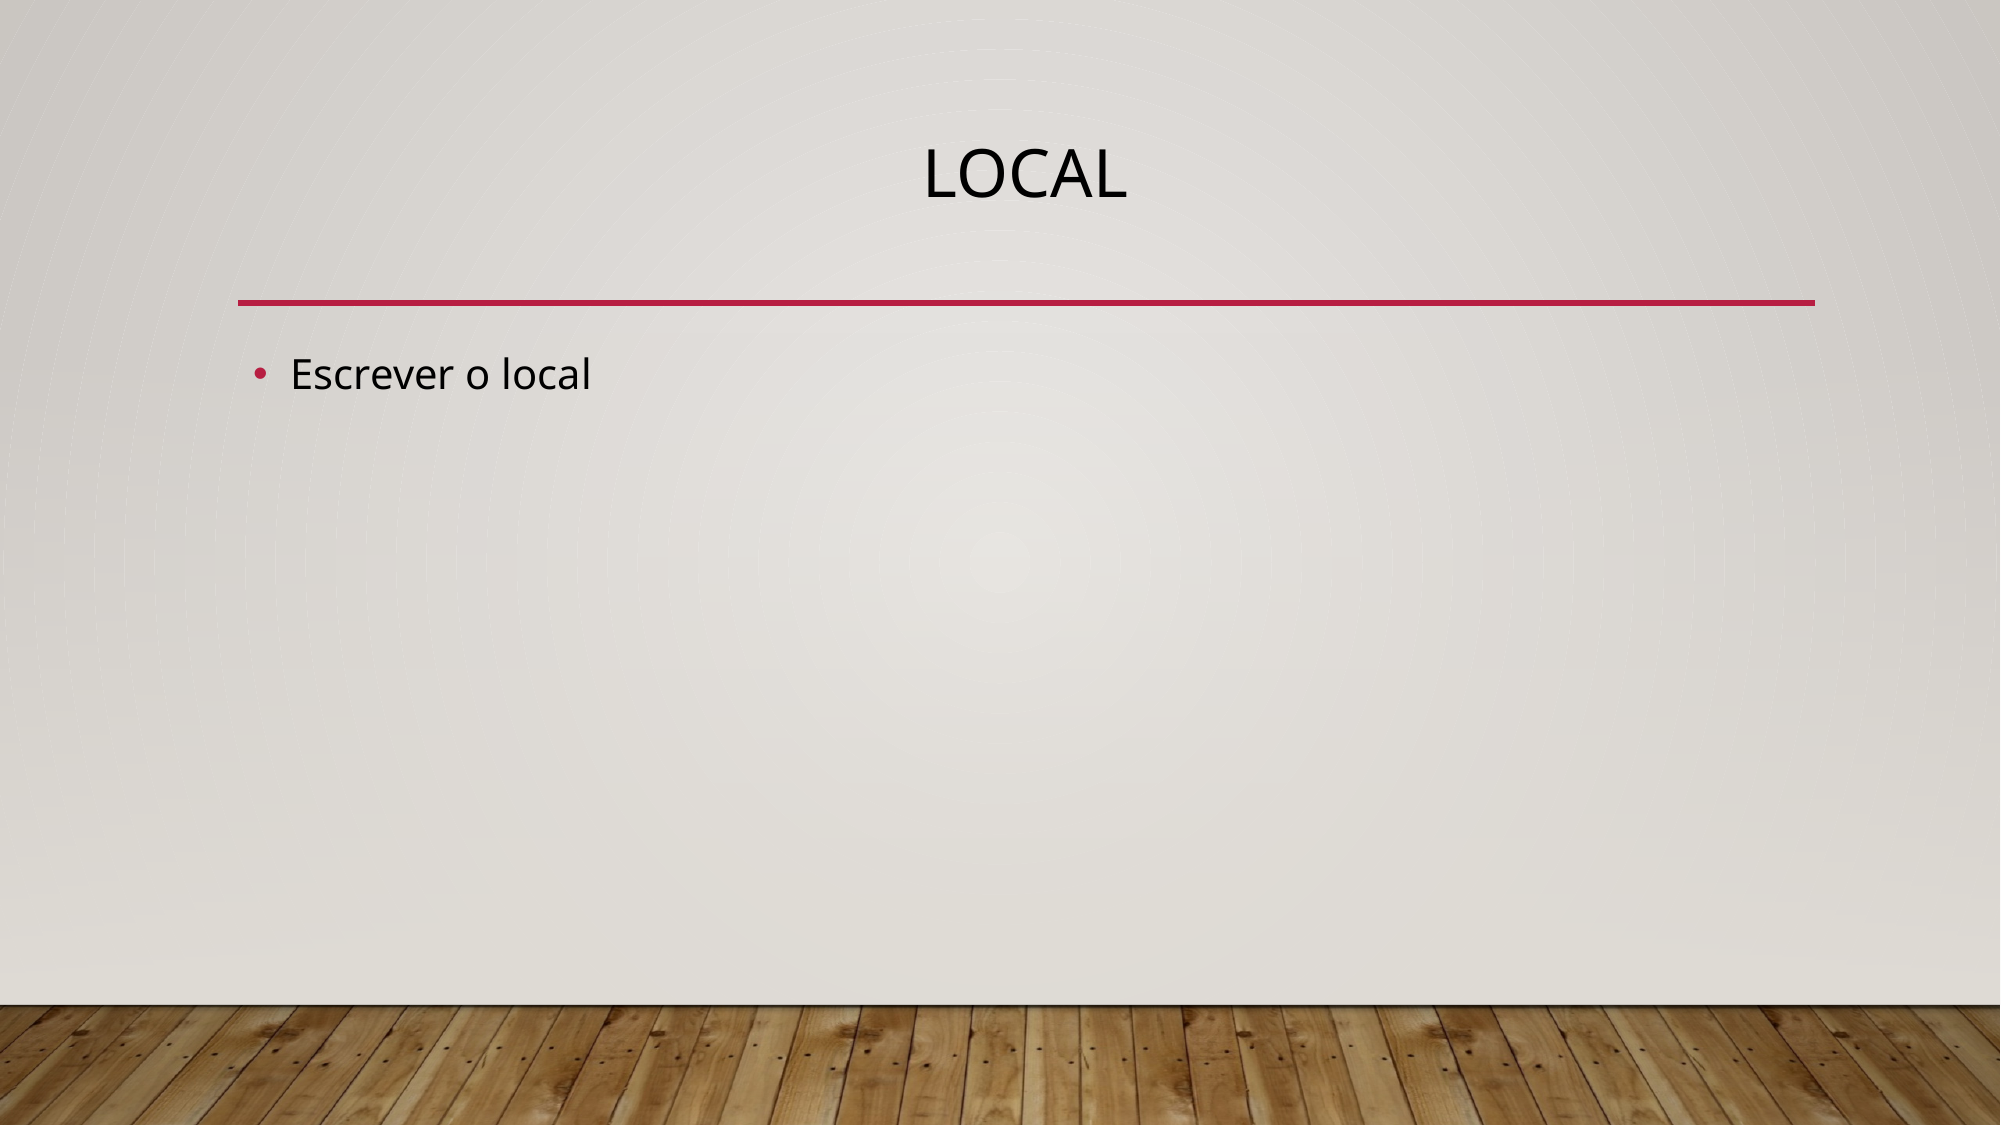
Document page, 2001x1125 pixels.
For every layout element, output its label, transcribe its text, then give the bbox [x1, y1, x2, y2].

picture [0, 1005, 2000, 1125]
list Escrever o local [238, 330, 1814, 897]
title Local [238, 131, 1814, 305]
